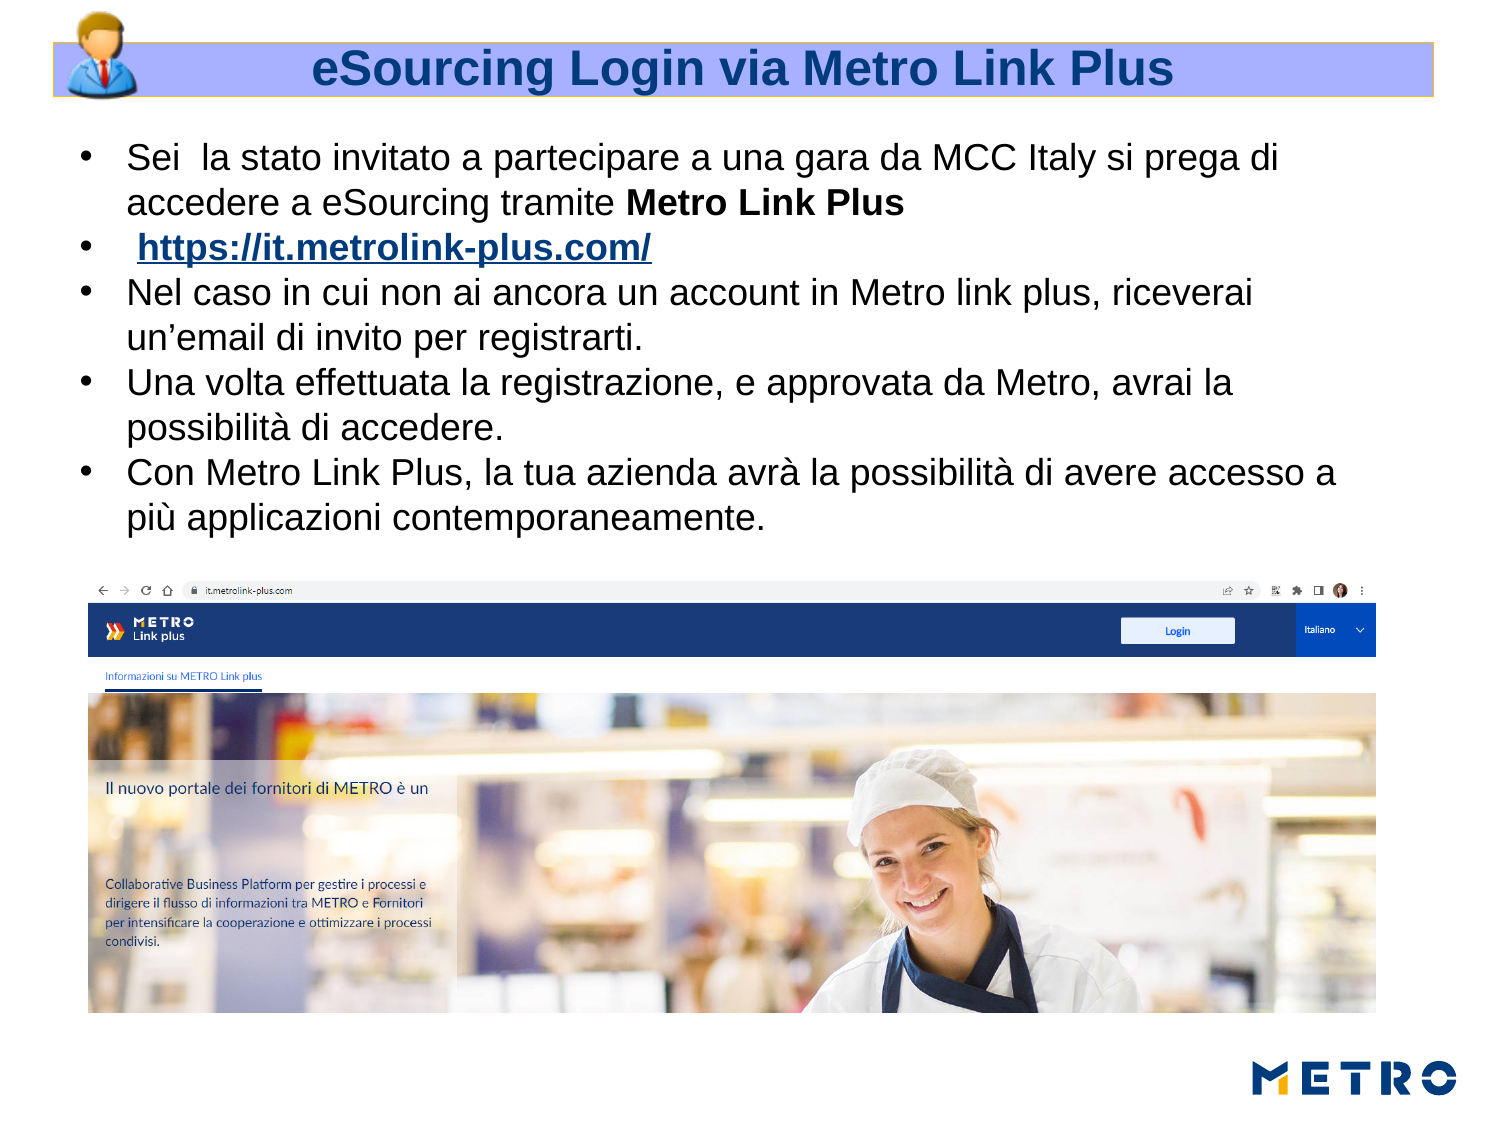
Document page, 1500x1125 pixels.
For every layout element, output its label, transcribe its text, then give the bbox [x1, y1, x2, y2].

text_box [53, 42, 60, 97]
text_box eSourcing Login via Metro Link Plus [145, 42, 1434, 97]
picture [60, 10, 145, 102]
text_box Sei la stato invitato a partecipare a una gara da MCC Italy si prega di accedere a eSourcing tramite Metro Link Plus https://it.metrolink-plus.com/ Nel caso in cui non ai ancora un account in Metro link plus, riceverai un’email di invito per registrarti. Una volta effettuata la registrazione, e approvata da Metro, avrai la possibilità di accedere. Con Metro Link Plus, la tua azienda avrà la possibilità di avere accesso a più applicazioni contemporaneamente. [64, 125, 1400, 546]
picture [88, 578, 1377, 1013]
